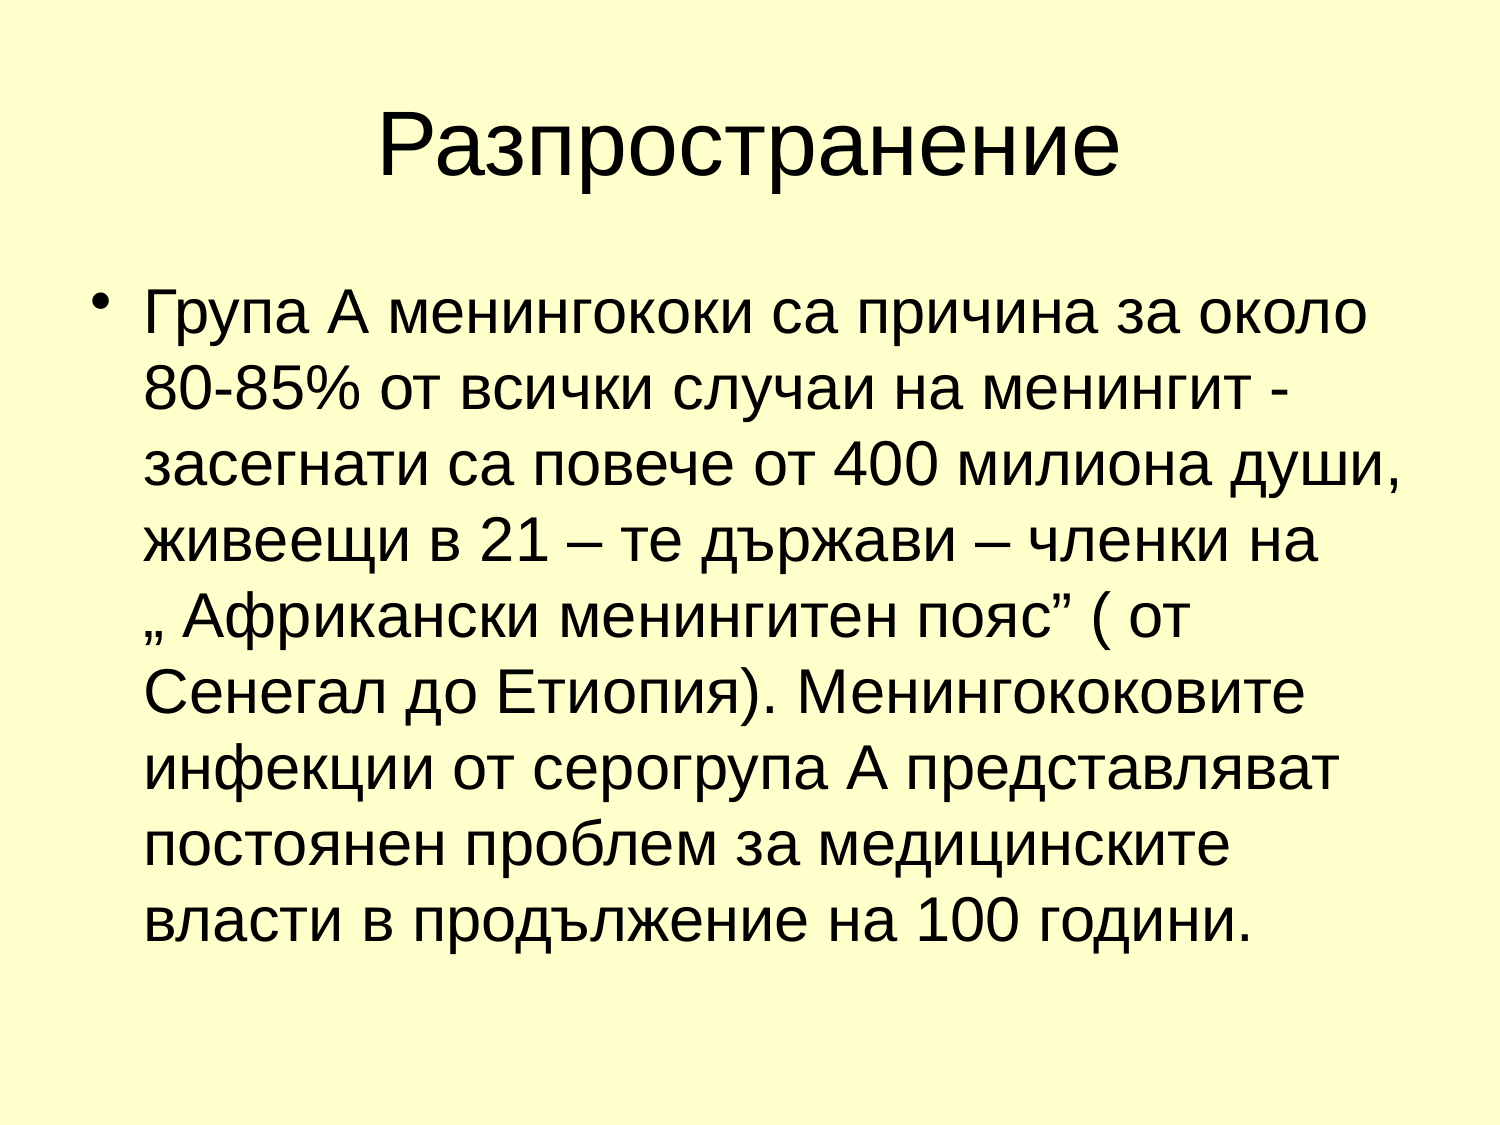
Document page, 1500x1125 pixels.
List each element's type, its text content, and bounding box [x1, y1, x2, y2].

title Разпространение [75, 45, 1425, 233]
list Група А менингококи са причина за около 80-85% от всички случаи на менингит - засегнати са повече от 400 милиона души, живеещи в 21 – те държави – членки на „ Африкански менингитен пояс” ( от Сенегал до Етиопия). Менингококовите инфекции от серогрупа А представляват постоянен проблем за медицинските власти в продължение на 100 години. [75, 262, 1425, 1005]
